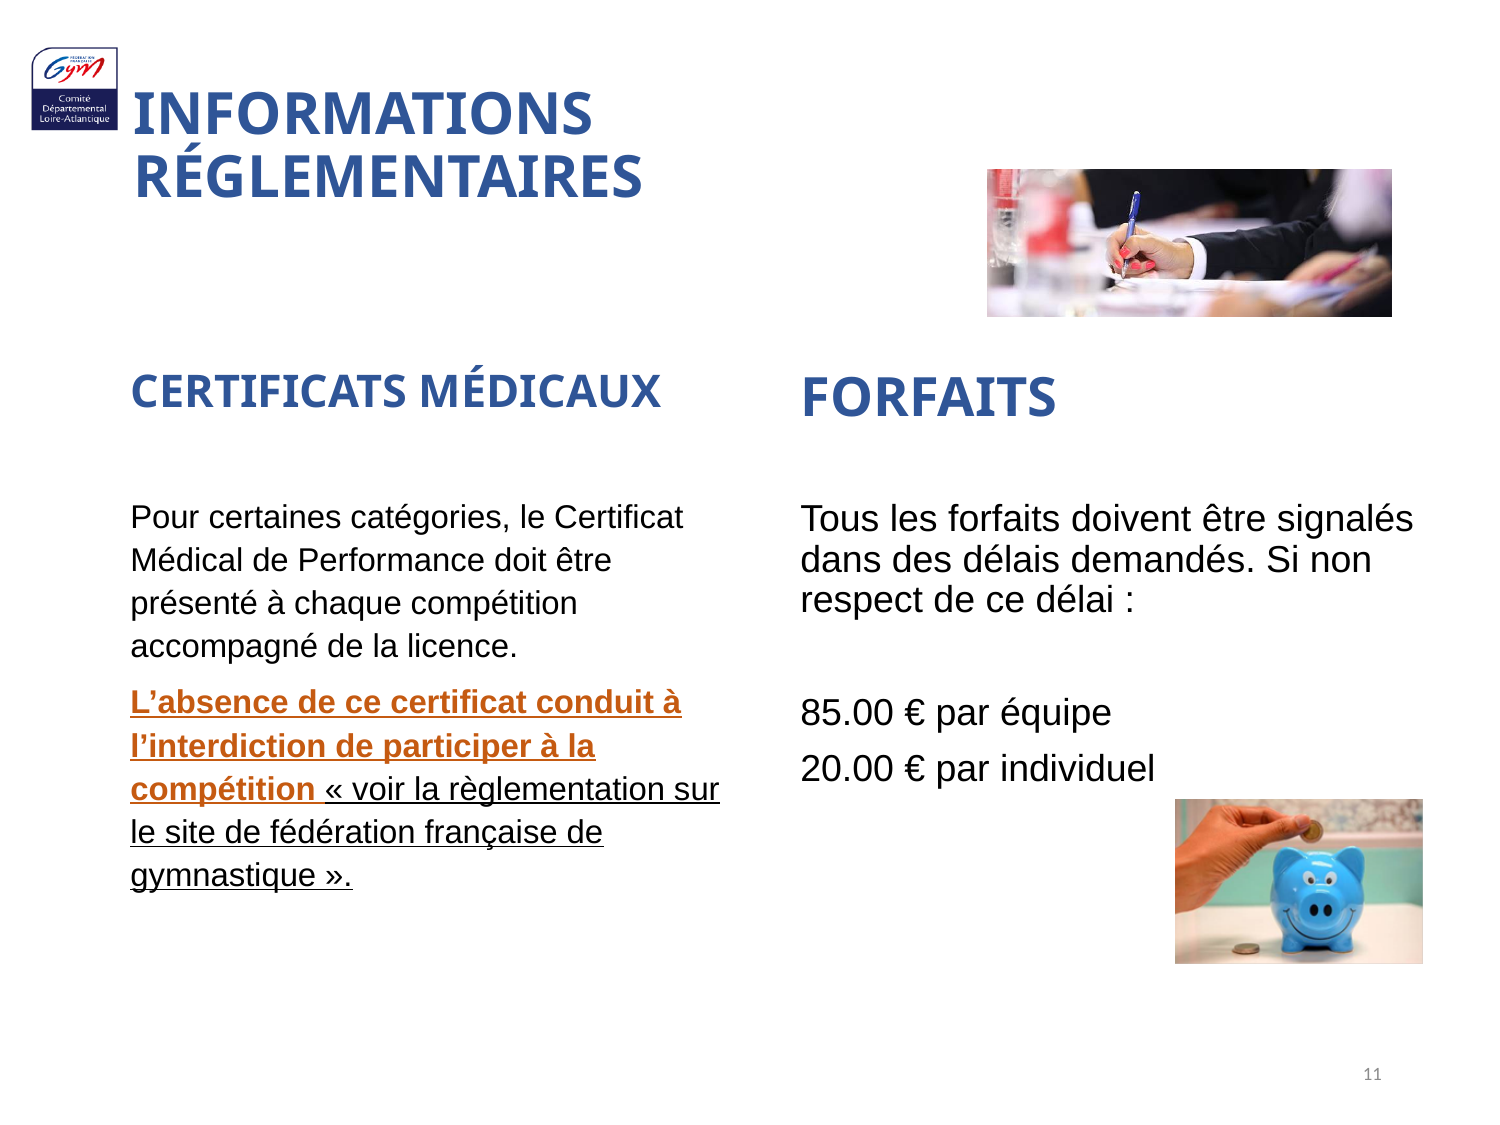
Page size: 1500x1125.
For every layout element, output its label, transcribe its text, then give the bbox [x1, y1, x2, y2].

slide_number 11 [1059, 1042, 1397, 1103]
list FORFAITS Tous les forfaits doivent être signalés dans des délais demandés. Si non respect de ce délai : 85.00 € par équipe 20.00 € par individuel [785, 361, 1449, 1010]
picture [12, 30, 136, 147]
title INFORMATIONS RÉGLEMENTAIRES [118, 108, 1034, 187]
picture [1175, 799, 1424, 965]
list CERTIFICATS MÉDICAUX Pour certaines catégories, le Certificat Médical de Performance doit être présenté à chaque compétition accompagné de la licence. L’absence de ce certificat conduit à l’interdiction de participer à la compétition « voir la règlementation sur le site de fédération française de gymnastique ». [115, 361, 750, 967]
picture [987, 169, 1392, 317]
